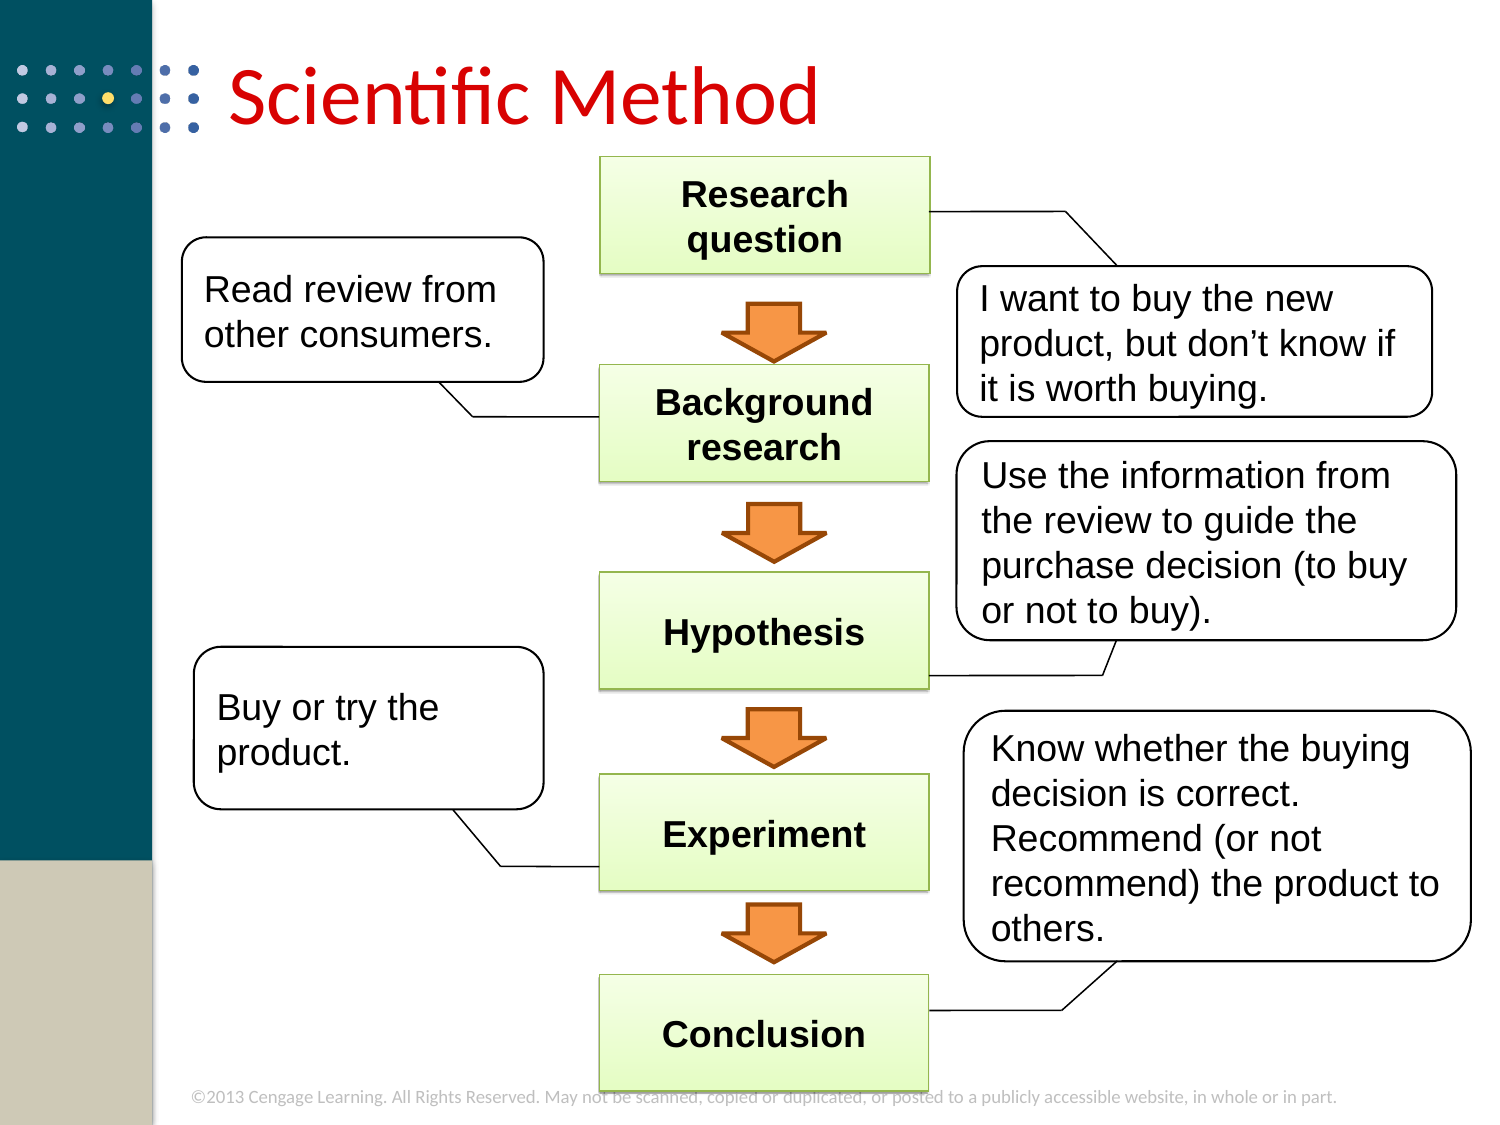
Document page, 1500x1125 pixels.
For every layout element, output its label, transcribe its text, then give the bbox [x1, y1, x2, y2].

text_box Know whether the buying decision is correct. Recommend (or not recommend) the product to others. [963, 710, 1471, 962]
text_box I want to buy the new product, but don’t know if it is worth buying. [957, 266, 1433, 417]
text_box [721, 709, 827, 767]
picture [14, 57, 202, 141]
text_box Buy or try the product. [193, 646, 544, 810]
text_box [928, 211, 1118, 267]
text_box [452, 809, 600, 867]
text_box Research question [600, 156, 930, 274]
text_box Conclusion [599, 974, 929, 1091]
title Scientific Method [213, 33, 1500, 178]
text_box [722, 504, 827, 562]
text_box Read review from other consumers. [181, 237, 544, 382]
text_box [438, 381, 600, 417]
text_box Hypothesis [599, 572, 930, 690]
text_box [928, 620, 1125, 676]
text_box [346, 202, 1307, 1125]
text_box Background research [599, 364, 930, 482]
text_box [721, 904, 827, 963]
text_box Use the information from the review to guide the purchase decision (to buy or not to buy). [956, 441, 1457, 641]
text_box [929, 960, 1118, 1011]
text_box Experiment [599, 773, 930, 891]
text_box [721, 303, 827, 362]
